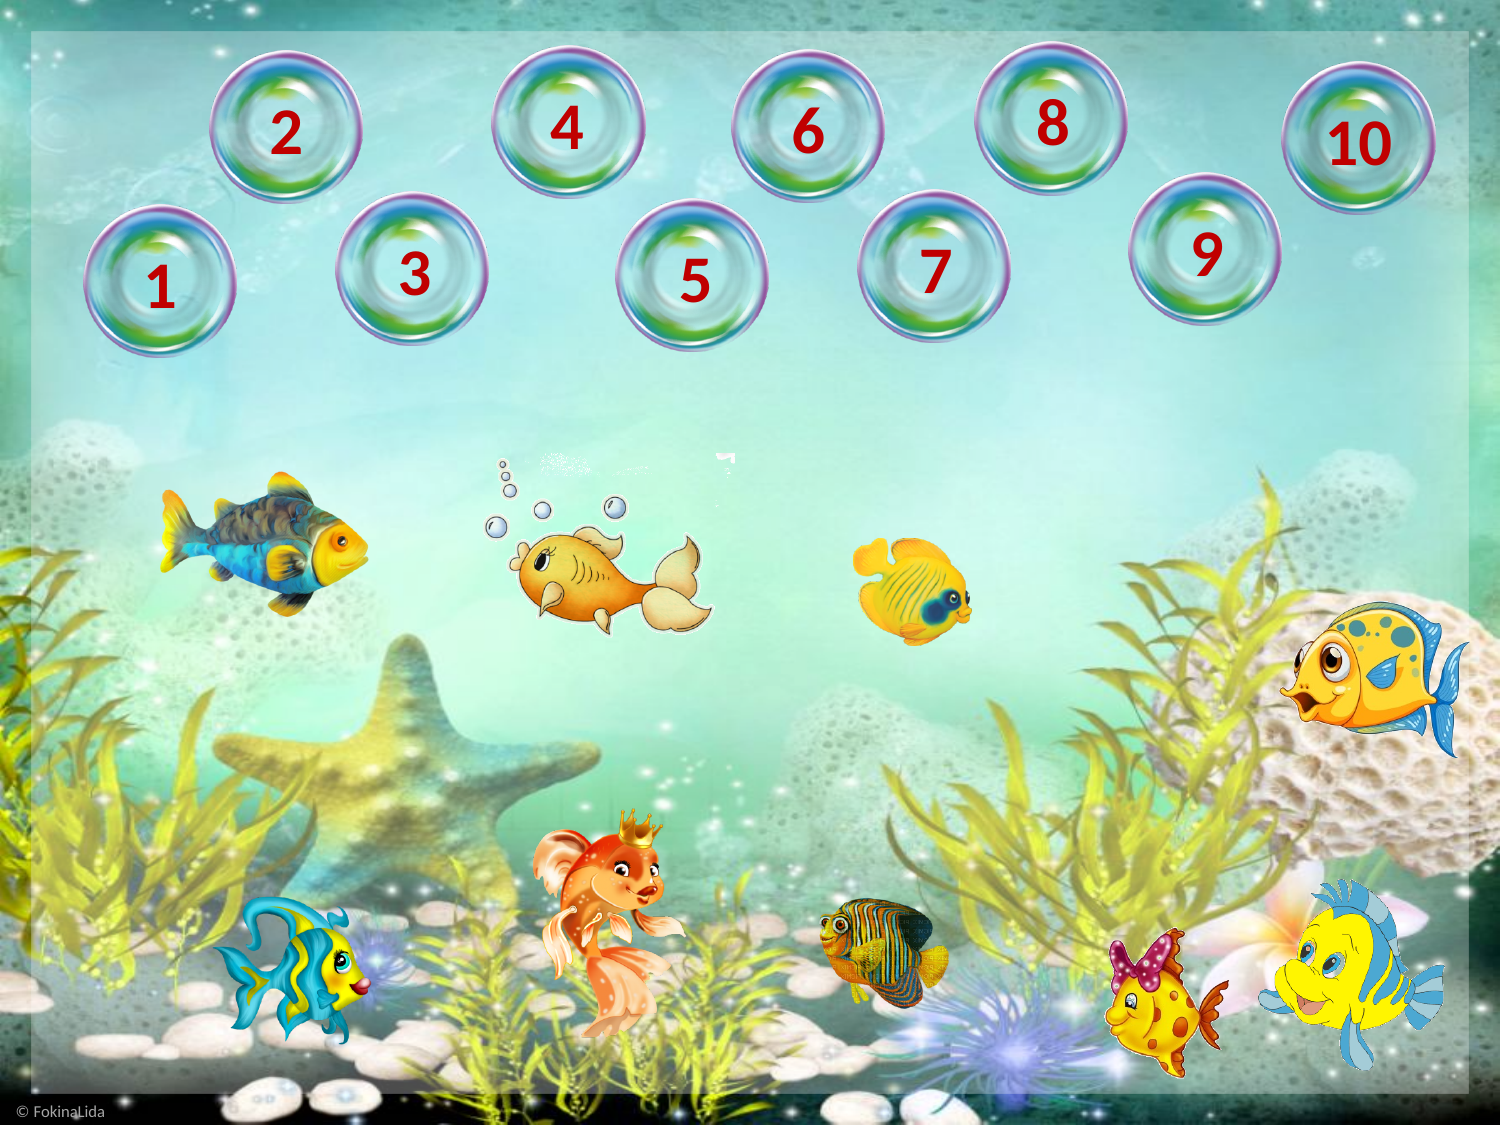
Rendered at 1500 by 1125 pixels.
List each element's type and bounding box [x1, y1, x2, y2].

text_box [1281, 61, 1436, 216]
text_box [1127, 172, 1282, 327]
picture [0, 0, 1500, 1125]
text_box [491, 45, 646, 200]
text_box [974, 41, 1129, 196]
text_box [857, 189, 1012, 344]
text_box [335, 191, 490, 346]
text_box [614, 197, 769, 352]
text_box [209, 50, 364, 205]
text_box [731, 48, 886, 203]
text_box [82, 203, 237, 358]
